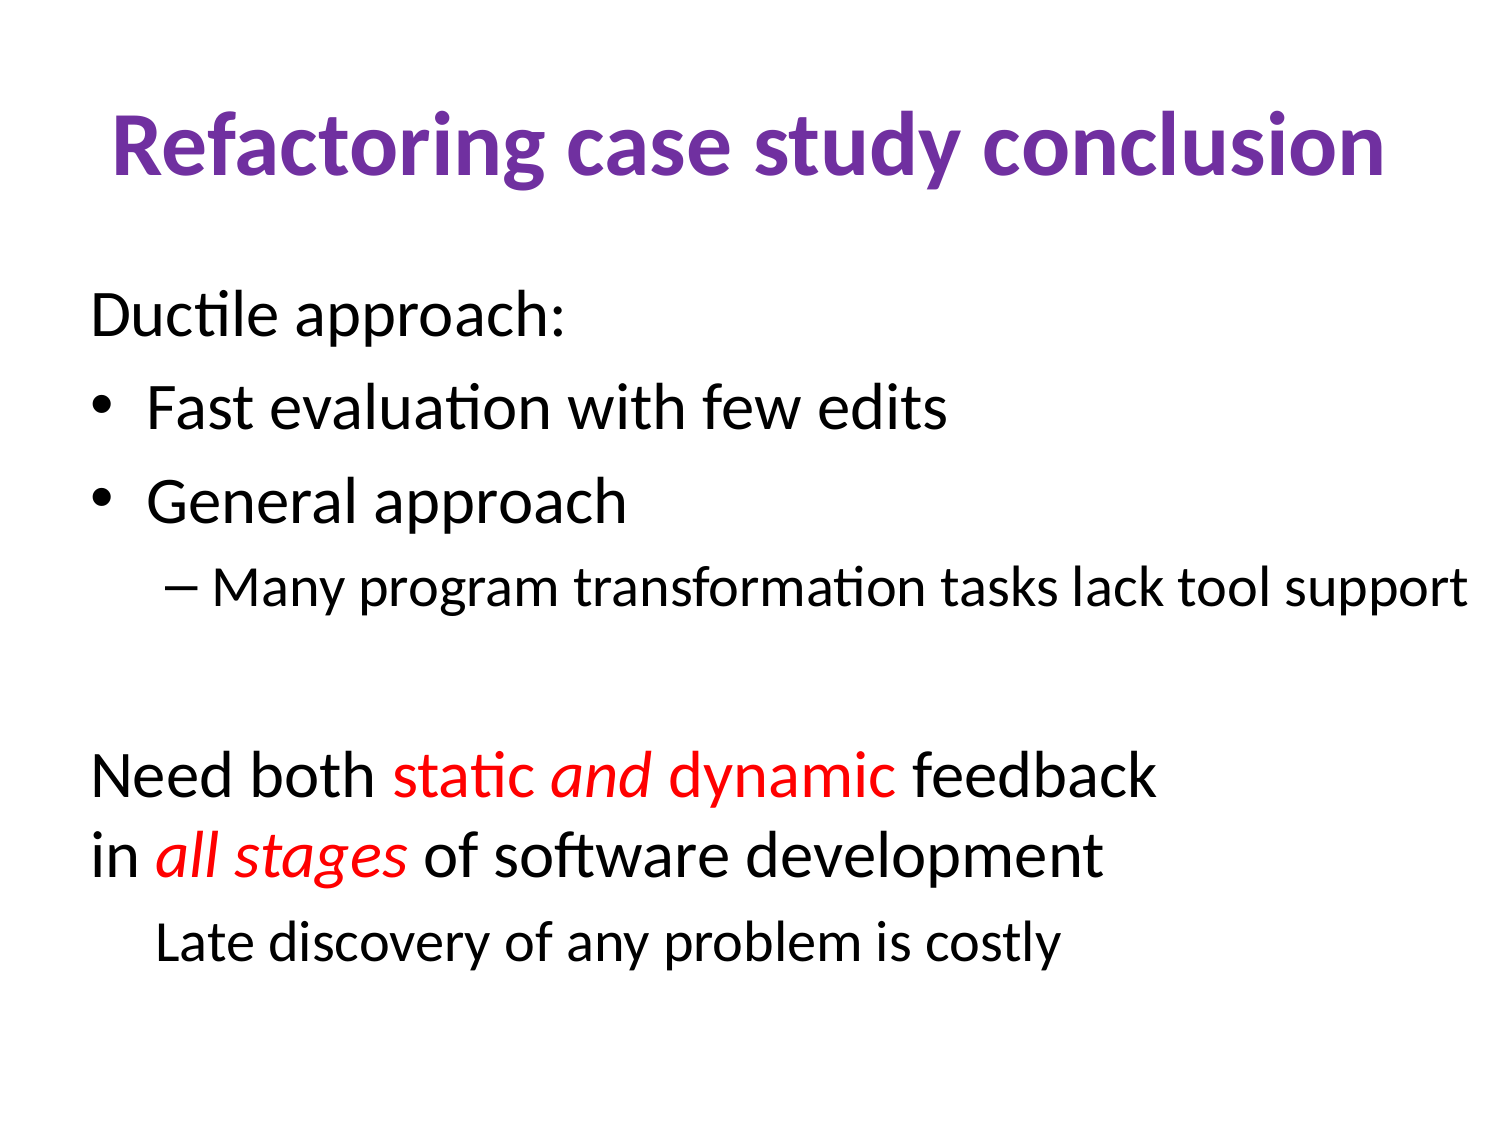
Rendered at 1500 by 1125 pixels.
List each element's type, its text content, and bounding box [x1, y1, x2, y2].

title Refactoring case study conclusion [75, 45, 1425, 233]
list Ductile approach: Fast evaluation with few edits General approach Many program transformation tasks lack tool support Need both static and dynamic feedback in all stages of software development Late discovery of any problem is costly [75, 262, 1500, 1005]
